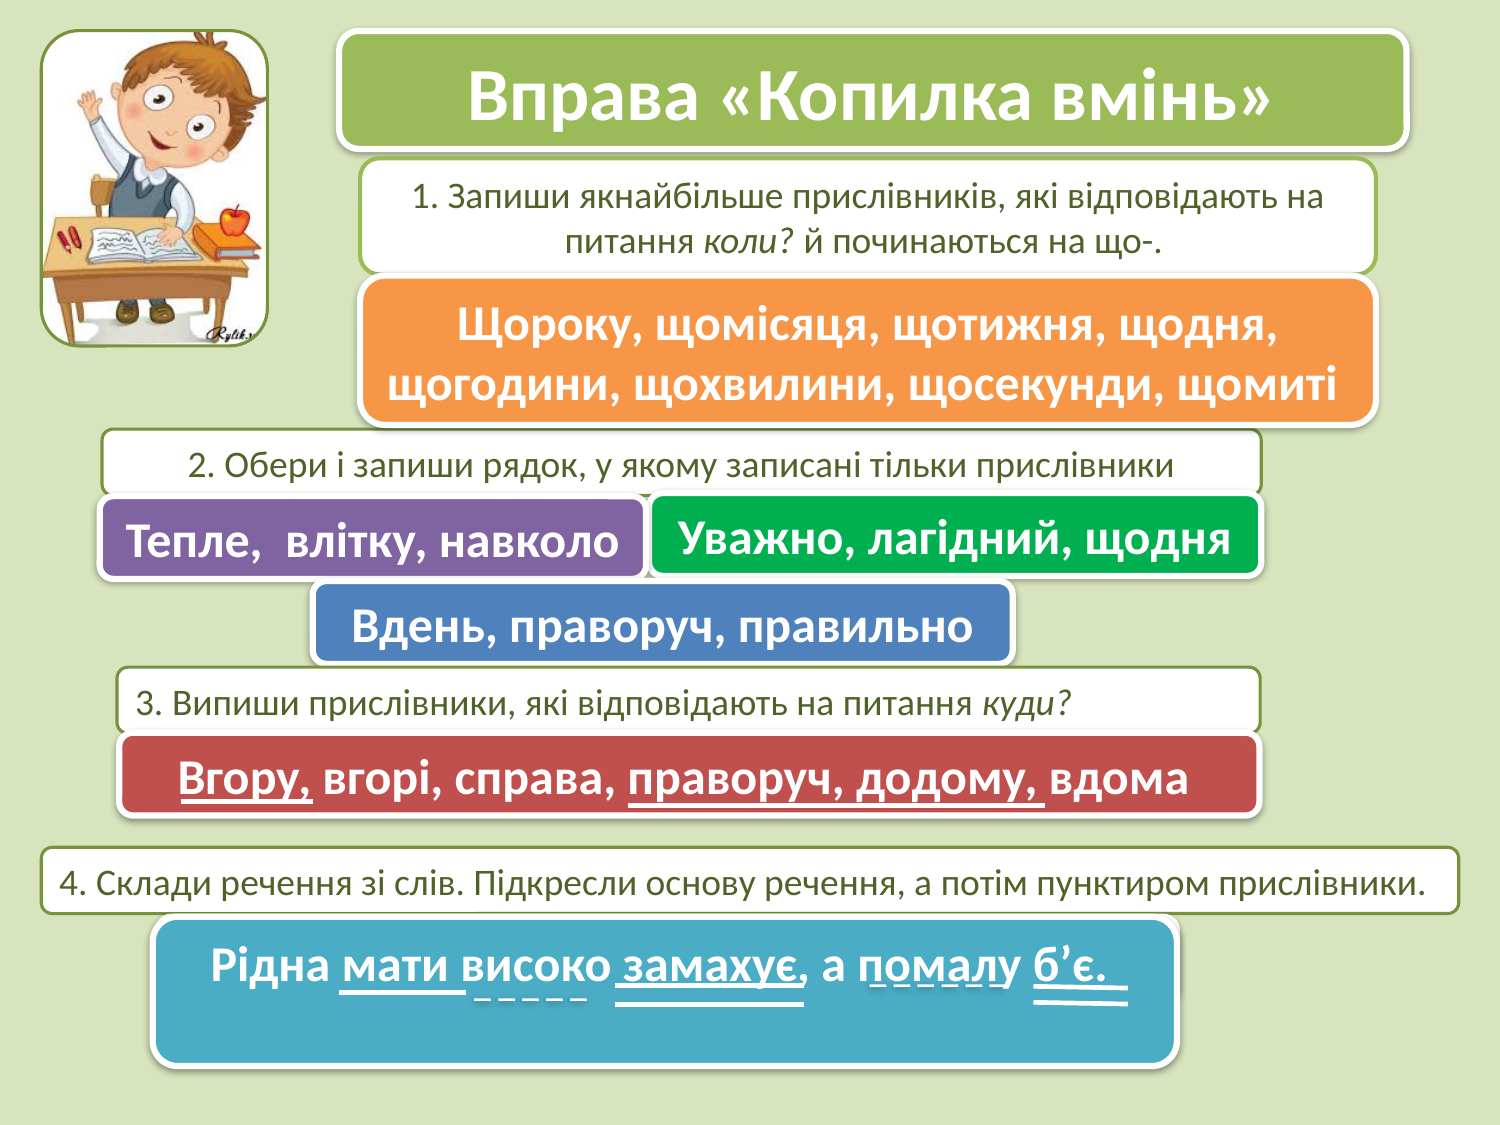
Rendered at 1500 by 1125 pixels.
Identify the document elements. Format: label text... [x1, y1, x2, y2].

text_box Рідна мати високо замахує, а помалу б’є. [149, 913, 1181, 1070]
picture [41, 30, 268, 347]
text_box 3. Випиши прислівники, які відповідають на питання куди? [114, 665, 1263, 733]
text_box Вправа «Копилка вмінь» [335, 27, 1410, 153]
text_box _ _ _ _ _ _ [839, 969, 1037, 1037]
text_box Вгору, вгорі, справа, праворуч, додому, вдома [115, 729, 1263, 819]
text_box Щороку, щомісяця, щотижня, щодня, щогодини, щохвилини, щосекунди, щомиті [356, 272, 1380, 429]
text_box Тепле, влітку, навколо [96, 492, 650, 583]
text_box Вдень, праворуч, правильно [309, 577, 1016, 665]
text_box 2. Обери і запиши рядок, у якому записані тільки прислівники [99, 426, 1264, 495]
text_box 4. Склади речення зі слів. Підкресли основу речення, а потім пунктиром прислівники. [39, 845, 1461, 916]
text_box 1. Запиши якнайбільше прислівників, які відповідають на питання коли? й починаються на що-. [357, 156, 1379, 275]
text_box Уважно, лагідний, щодня [648, 489, 1265, 580]
text_box _ _ _ _ _ [442, 982, 619, 1050]
